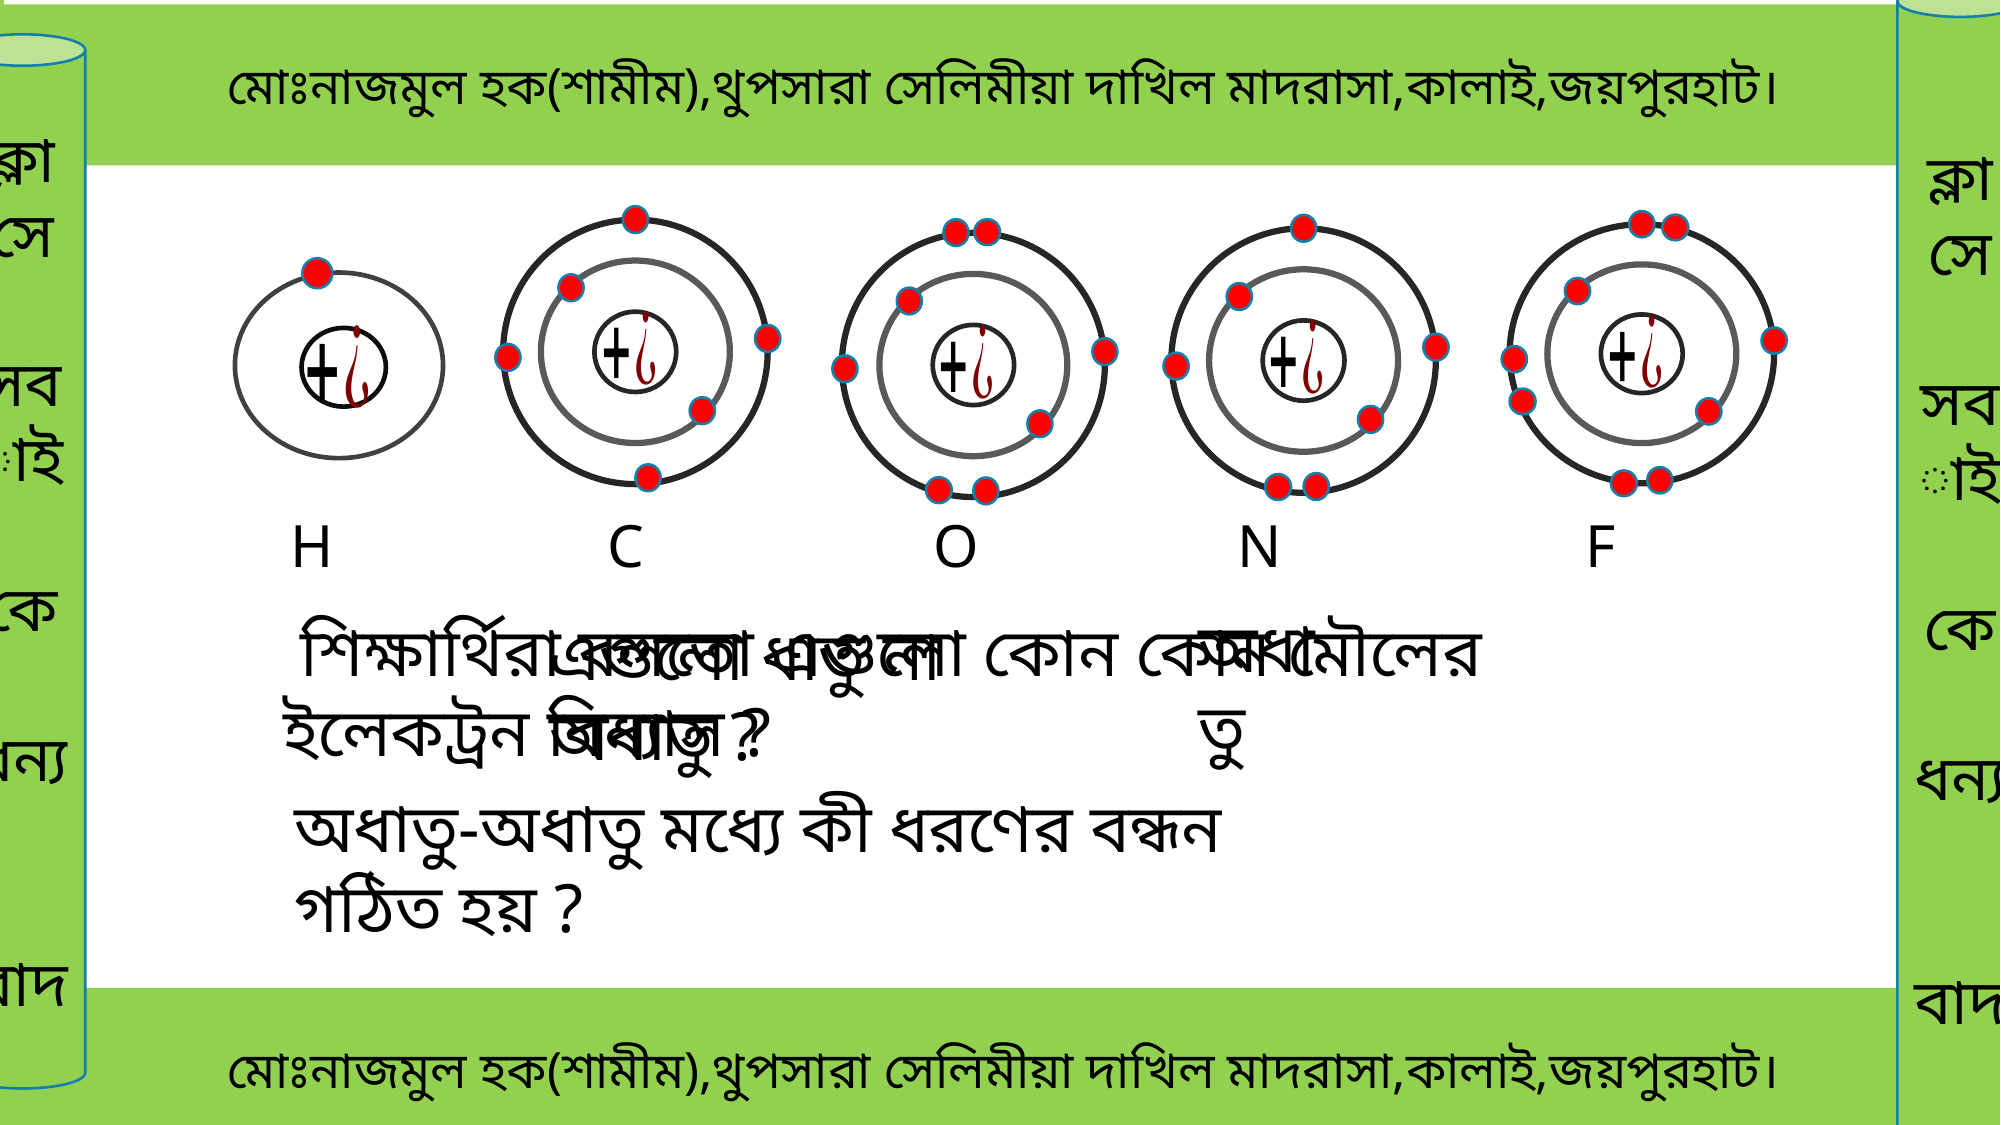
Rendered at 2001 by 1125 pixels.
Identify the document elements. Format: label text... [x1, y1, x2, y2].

text_box অধাতু [1183, 598, 1342, 773]
text_box শিক্ষার্থিরা বলতো এগুলো কোন কোন মৌলের ইলেকট্রন বিন্যাস ? [268, 602, 1648, 778]
text_box ক্লাসে সবাই কে ধন্য বাদ [1896, 0, 2000, 1125]
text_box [1501, 210, 1787, 497]
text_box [494, 205, 781, 492]
text_box এগুলো ধাতু না অধাতু ? [534, 606, 1118, 778]
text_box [234, 257, 444, 459]
text_box ক্লাসে সবাই কে ধন্য বাদ [0, 33, 87, 1090]
text_box H C O N F [260, 501, 1762, 587]
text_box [1163, 214, 1449, 501]
text_box মোঃনাজমুল হক(শামীম),থুপসারা সেলিমীয়া দাখিল মাদরাসা,কালাই,জয়পুরহাট। [0, 986, 1896, 1125]
text_box মোঃনাজমুল হক(শামীম),থুপসারা সেলিমীয়া দাখিল মাদরাসা,কালাই,জয়পুরহাট। [0, 0, 1896, 167]
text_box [832, 218, 1118, 505]
text_box অধাতু-অধাতু মধ্যে কী ধরণের বন্ধন গঠিত হয় ? [279, 778, 1317, 953]
